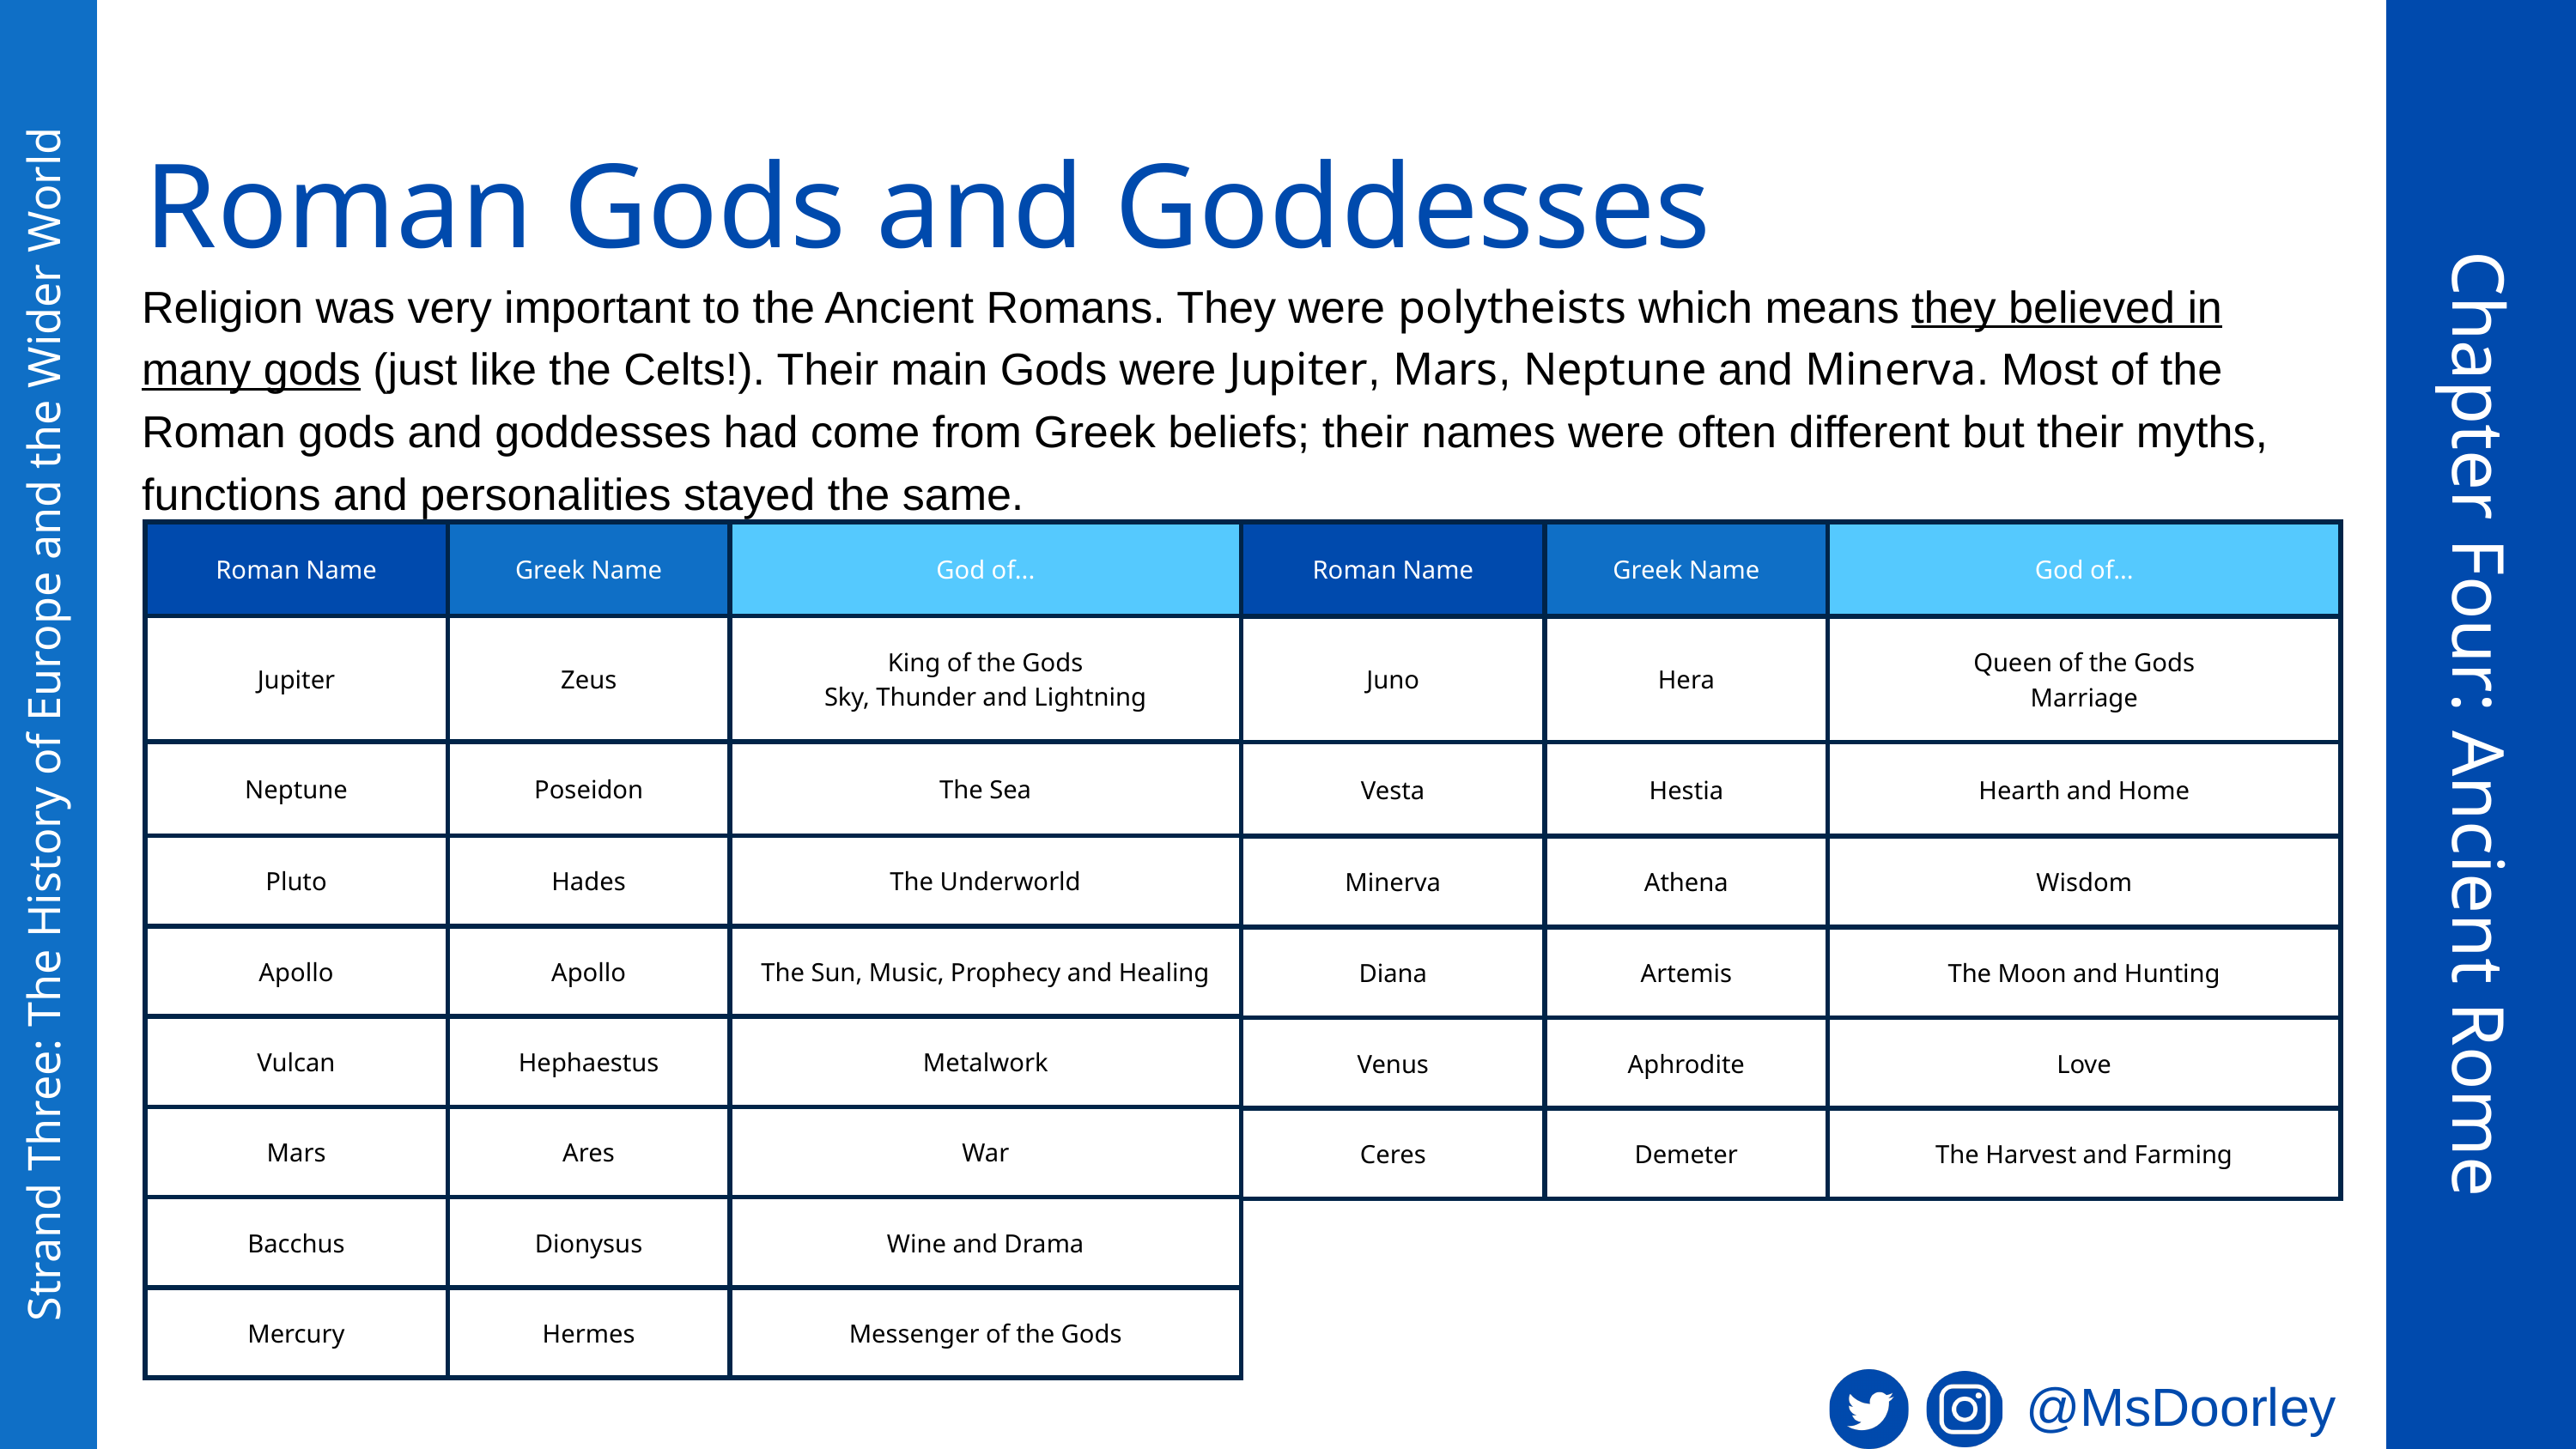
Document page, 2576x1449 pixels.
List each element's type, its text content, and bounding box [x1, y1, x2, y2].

table_cell Neptune [148, 744, 446, 834]
table_cell Wine and Drama [732, 1199, 1239, 1285]
table_header Roman Name [1243, 524, 1542, 614]
table_cell Vulcan [148, 1019, 446, 1105]
table_cell Queen of the Gods Marriage [1830, 619, 2338, 740]
table_cell Dionysus [450, 1199, 727, 1285]
table_cell Juno [1243, 619, 1542, 740]
table_cell Pluto [148, 838, 446, 924]
table_header Greek Name [450, 524, 727, 614]
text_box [2385, 0, 2576, 1449]
table_cell Mars [148, 1109, 446, 1195]
table_cell Apollo [450, 929, 727, 1014]
table_cell Hestia [1547, 744, 1826, 834]
table_cell Jupiter [148, 618, 446, 739]
table_cell Hephaestus [450, 1019, 727, 1105]
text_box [1829, 1369, 2386, 1449]
table_cell Venus [1243, 1020, 1542, 1106]
table_cell King of the Gods Sky, Thunder and Lightning [732, 618, 1239, 739]
table_cell Demeter [1547, 1111, 1826, 1197]
table_cell Mercury [148, 1290, 446, 1375]
table_cell Messenger of the Gods [732, 1290, 1239, 1375]
table_header Greek Name [1547, 524, 1826, 614]
table_cell The Sun, Music, Prophecy and Healing [732, 929, 1239, 1014]
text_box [0, 0, 97, 1449]
table_cell The Moon and Hunting [1830, 930, 2338, 1016]
table_header God of... [1830, 524, 2338, 614]
table_cell The Harvest and Farming [1830, 1111, 2338, 1197]
table_cell Artemis [1547, 930, 1826, 1016]
table_cell Metalwork [732, 1019, 1239, 1105]
table_header God of... [732, 524, 1239, 614]
table_cell Diana [1243, 930, 1542, 1016]
table_cell Wisdom [1830, 839, 2338, 925]
table_cell The Underworld [732, 838, 1239, 924]
table_cell Zeus [450, 618, 727, 739]
table_cell Hermes [450, 1290, 727, 1375]
table_cell Poseidon [450, 744, 727, 834]
table_cell Love [1830, 1020, 2338, 1106]
table_cell Ares [450, 1109, 727, 1195]
table_cell Bacchus [148, 1199, 446, 1285]
table_cell Hera [1547, 619, 1826, 740]
table_cell Hades [450, 838, 727, 924]
table_cell War [732, 1109, 1239, 1195]
text_box Roman Gods and Goddesses [144, 108, 2361, 272]
table_cell Athena [1547, 839, 1826, 925]
table_cell Aphrodite [1547, 1020, 1826, 1106]
table_header Roman Name [148, 524, 446, 614]
text_box Religion was very important to the Ancient Romans. They were polytheists which means they believed in many gods (just like the Celts!). Their main Gods were Jupiter, Mars, Neptune and Minerva. Most of the Roman gods and goddesses had come from Greek beliefs; their names were often different but their myths, functions and personalities stayed the same. [142, 269, 2341, 520]
table_cell Minerva [1243, 839, 1542, 925]
table_cell Vesta [1243, 744, 1542, 834]
table_cell Ceres [1243, 1111, 1542, 1197]
table_cell Hearth and Home [1830, 744, 2338, 834]
table_cell Apollo [148, 929, 446, 1014]
table_cell The Sea [732, 744, 1239, 834]
